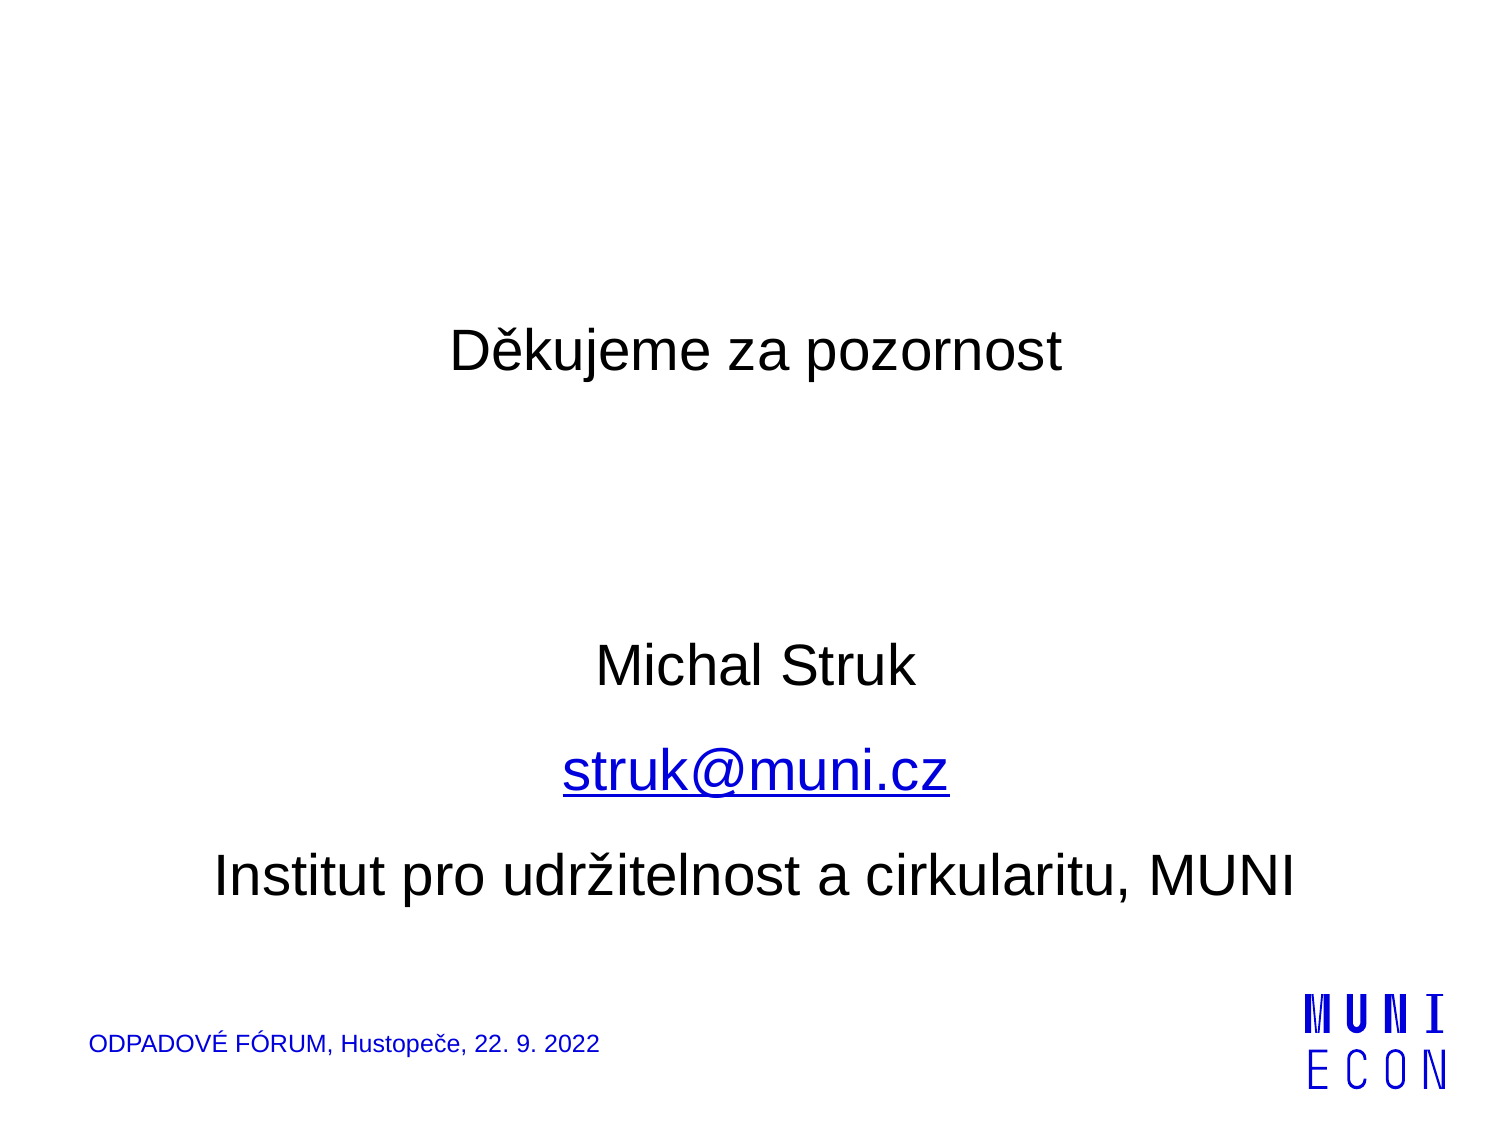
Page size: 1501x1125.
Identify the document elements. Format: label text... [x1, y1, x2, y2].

footer ODPADOVÉ FÓRUM, Hustopeče, 22. 9. 2022 [88, 1021, 1064, 1063]
list Děkujeme za pozornost Michal Struk struk@muni.cz Institut pro udržitelnost a cirkularitu, MUNI [88, 277, 1412, 957]
